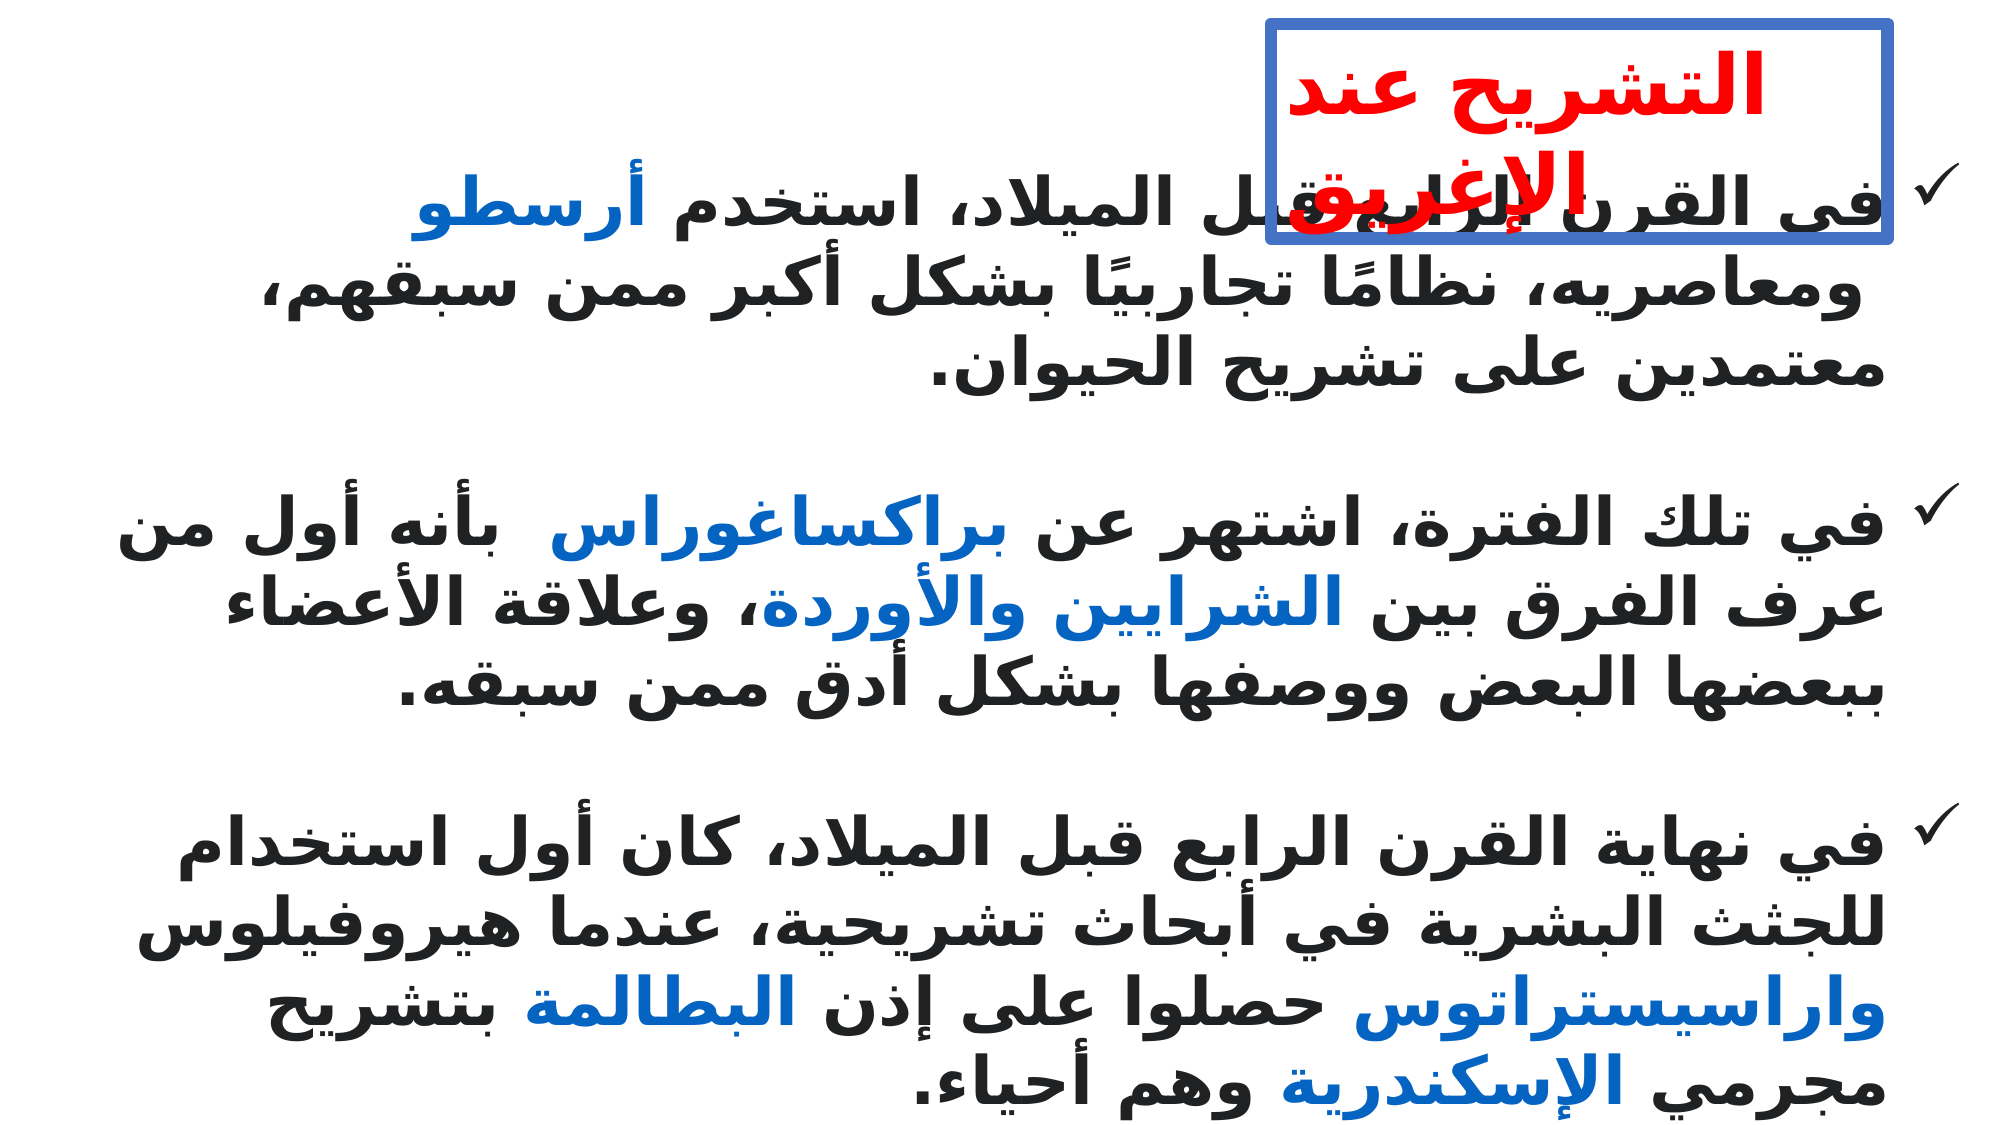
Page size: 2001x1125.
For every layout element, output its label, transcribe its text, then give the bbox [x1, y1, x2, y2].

text_box التشريح عند الإغريق [1270, 23, 1888, 239]
text_box في القرن الرابع قبل الميلاد، استخدم أرسطو ومعاصريه، نظامًا تجاربيًا بشكل أكبر ممن سبقهم، معتمدين على تشريح الحيوان. في تلك الفترة، اشتهر عن براكساغوراس بأنه أول من عرف الفرق بين الشرايين والأوردة، وعلاقة الأعضاء ببعضها البعض ووصفها بشكل أدق ممن سبقه. في نهاية القرن الرابع قبل الميلاد، كان أول استخدام للجثث البشرية في أبحاث تشريحية، عندما هيروفيلوس واراسيستراتوس حصلوا على إذن البطالمة بتشريح مجرمي الإسكندرية وهم أحياء. كما صنع هيروفيلوس على وجه التحديد جسدًا مبنيًا على المعرفة التشريحية التي كانت أفضل بكثير ممن سبقه. [39, 151, 1980, 1125]
